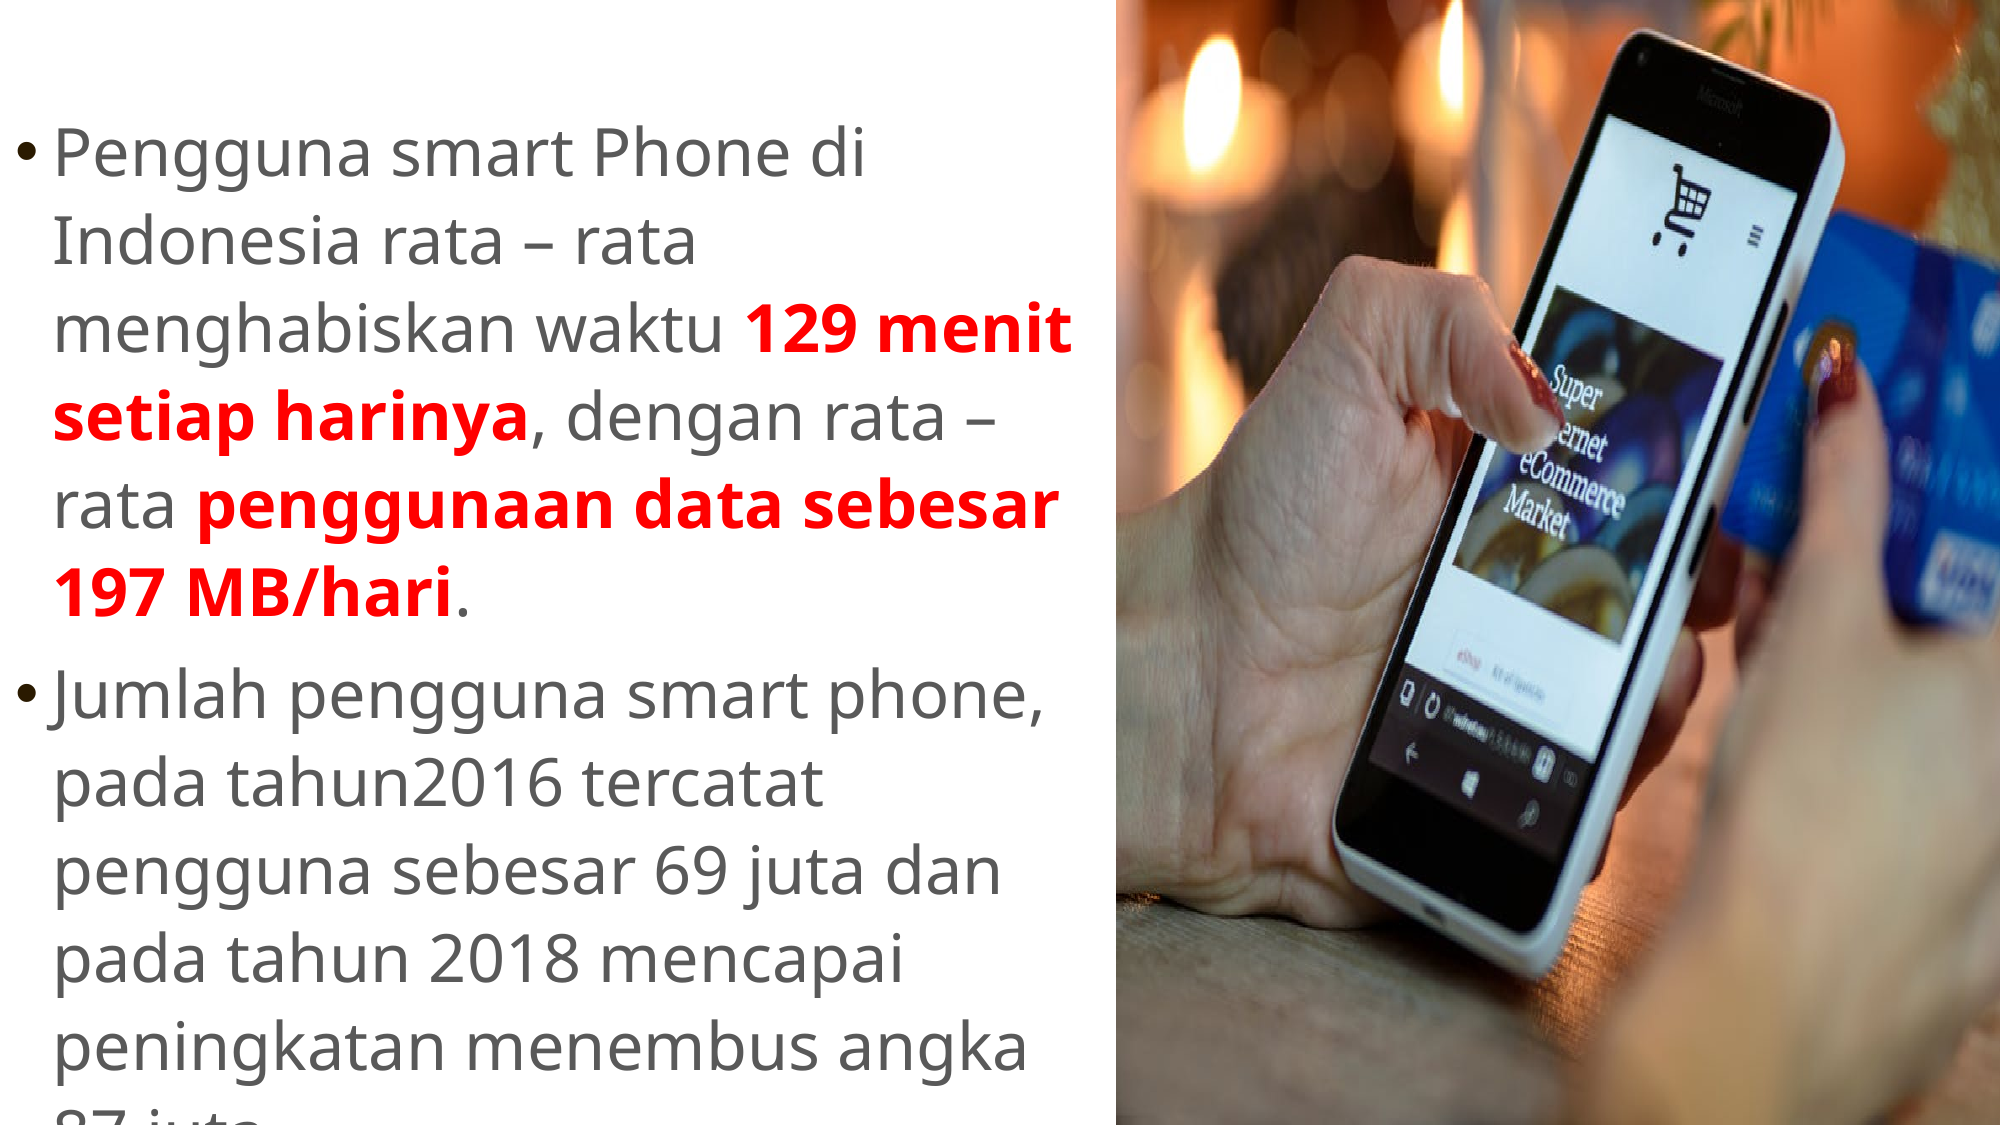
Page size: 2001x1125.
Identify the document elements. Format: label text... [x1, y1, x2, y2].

list Pengguna smart Phone di Indonesia rata – rata menghabiskan waktu 129 menit setiap harinya, dengan rata – rata penggunaan data sebesar 197 MB/hari. Jumlah pengguna smart phone, pada tahun2016 tercatat pengguna sebesar 69 juta dan pada tahun 2018 mencapai peningkatan menembus angka 87 juta. (Sumber http://beritainternet.master.web.id/wordpress/?p=1579). [0, 0, 1116, 1125]
picture [1116, 0, 2000, 1125]
